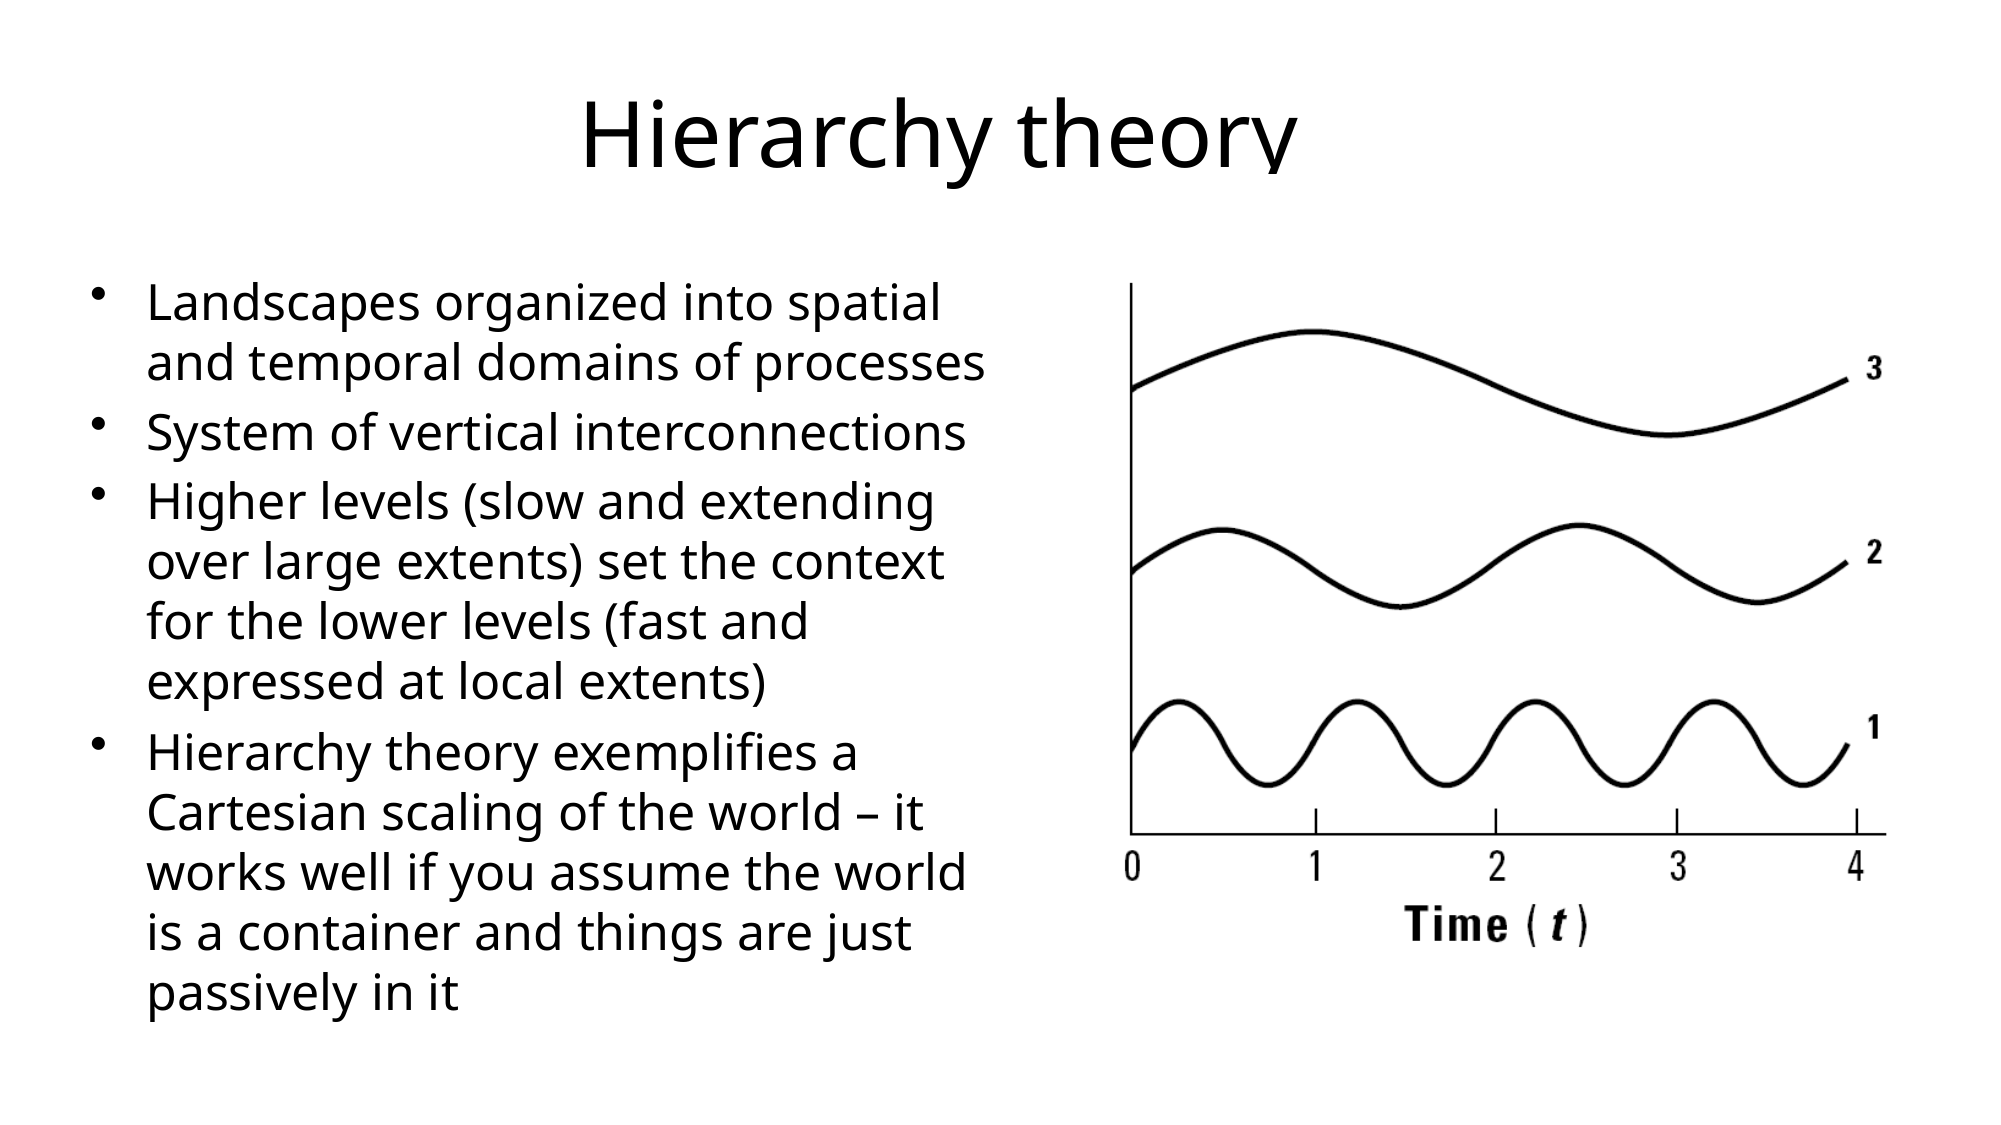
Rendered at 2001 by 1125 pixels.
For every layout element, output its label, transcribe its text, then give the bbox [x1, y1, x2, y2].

list Landscapes organized into spatial and temporal domains of processes System of vertical interconnections Higher levels (slow and extending over large extents) set the context for the lower levels (fast and expressed at local extents) Hierarchy theory exemplifies a Cartesian scaling of the world – it works well if you assume the world is a container and things are just passively in it [75, 262, 1023, 1088]
title Hierarchy theory [2, 37, 1875, 225]
picture [1099, 174, 1939, 1001]
